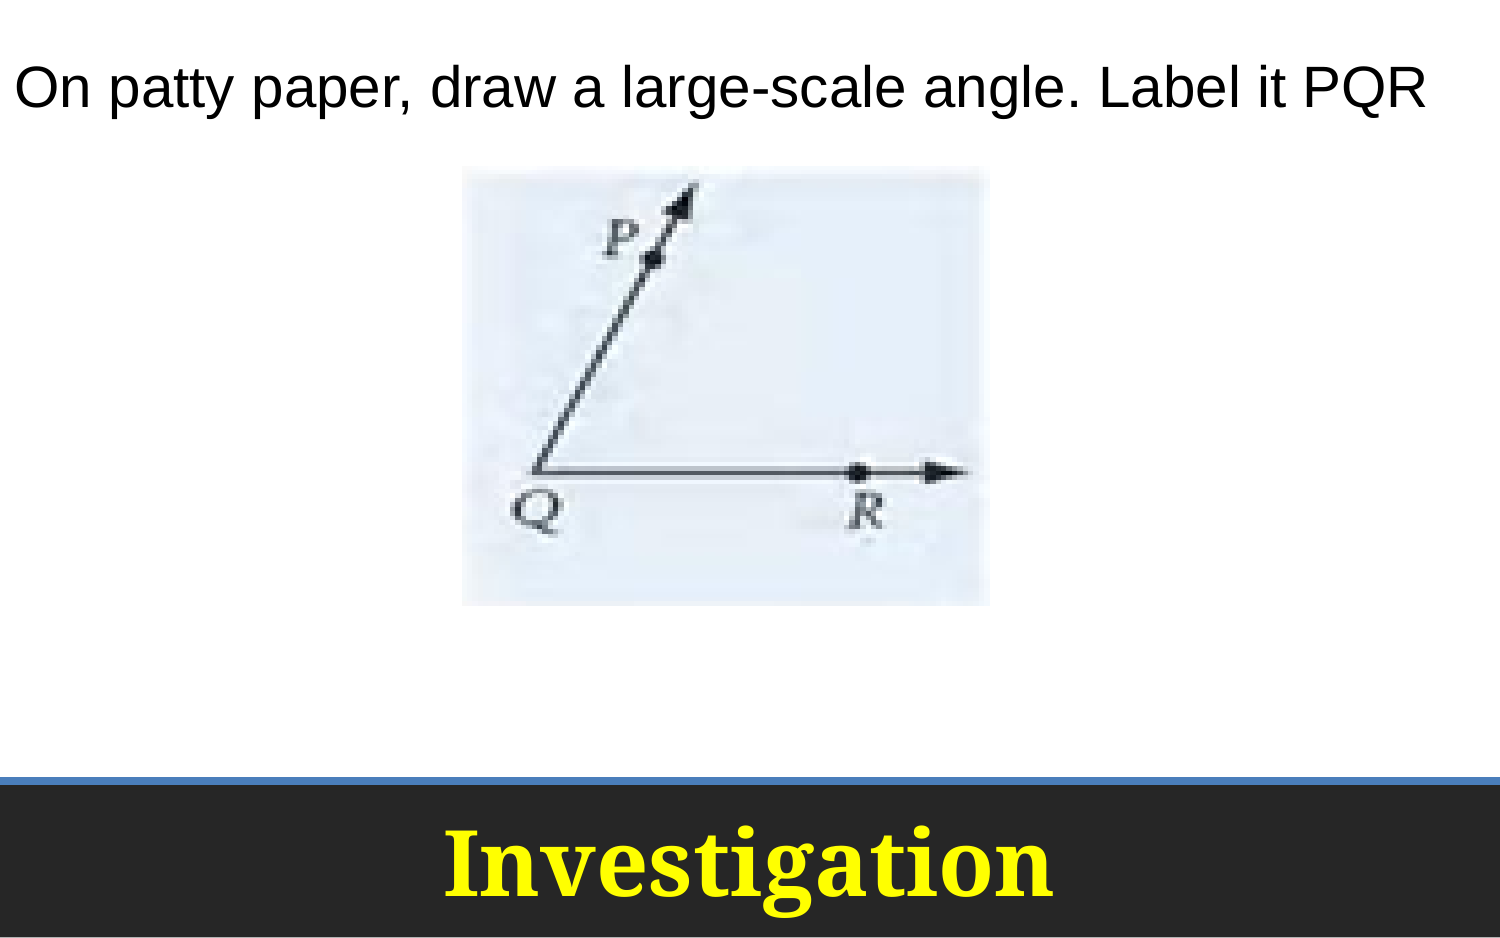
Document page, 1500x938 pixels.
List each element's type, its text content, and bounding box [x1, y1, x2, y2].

title Investigation [37, 781, 1463, 938]
text_box On patty paper, draw a large-scale angle. Label it PQR [0, 41, 1500, 127]
picture [462, 166, 990, 607]
